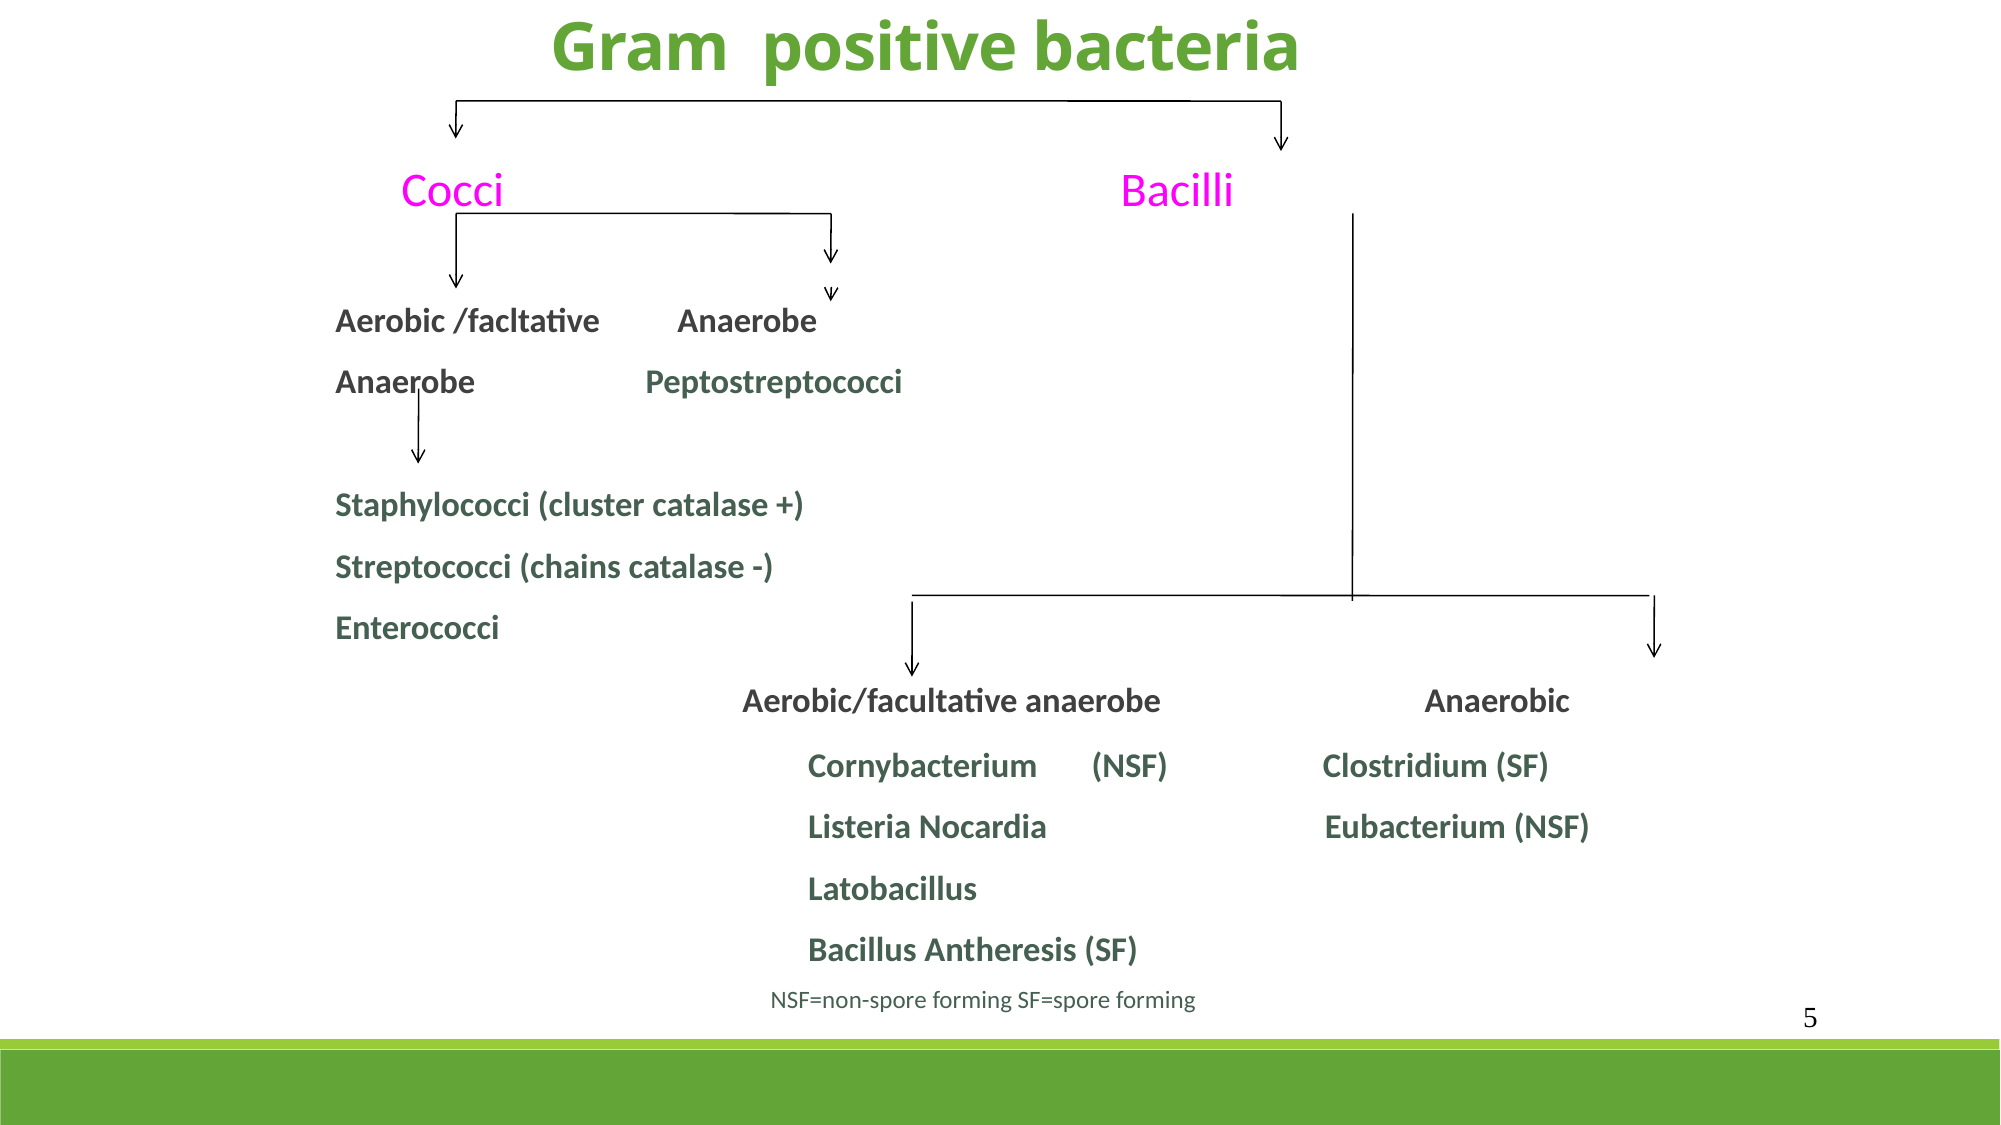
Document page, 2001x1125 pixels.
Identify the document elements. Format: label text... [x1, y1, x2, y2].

text_box NSF=non-spore forming SF=spore forming [755, 976, 1506, 1021]
list Cocci Bacilli Aerobic /facltative Anaerobe Anaerobe Peptostreptococci Staphylococci (cluster catalase +) Streptococci (chains catalase -) Enterococci Aerobic/facultative anaerobe Anaerobic Cornybacterium (NSF) Clostridium (SF) Listeria Nocardia (NSF) Eubacterium (NSF) Latobacillus (NSF) Bacillus Antheresis (SF) [335, 157, 1911, 1045]
title Gram positive bacteria [535, 0, 1548, 92]
